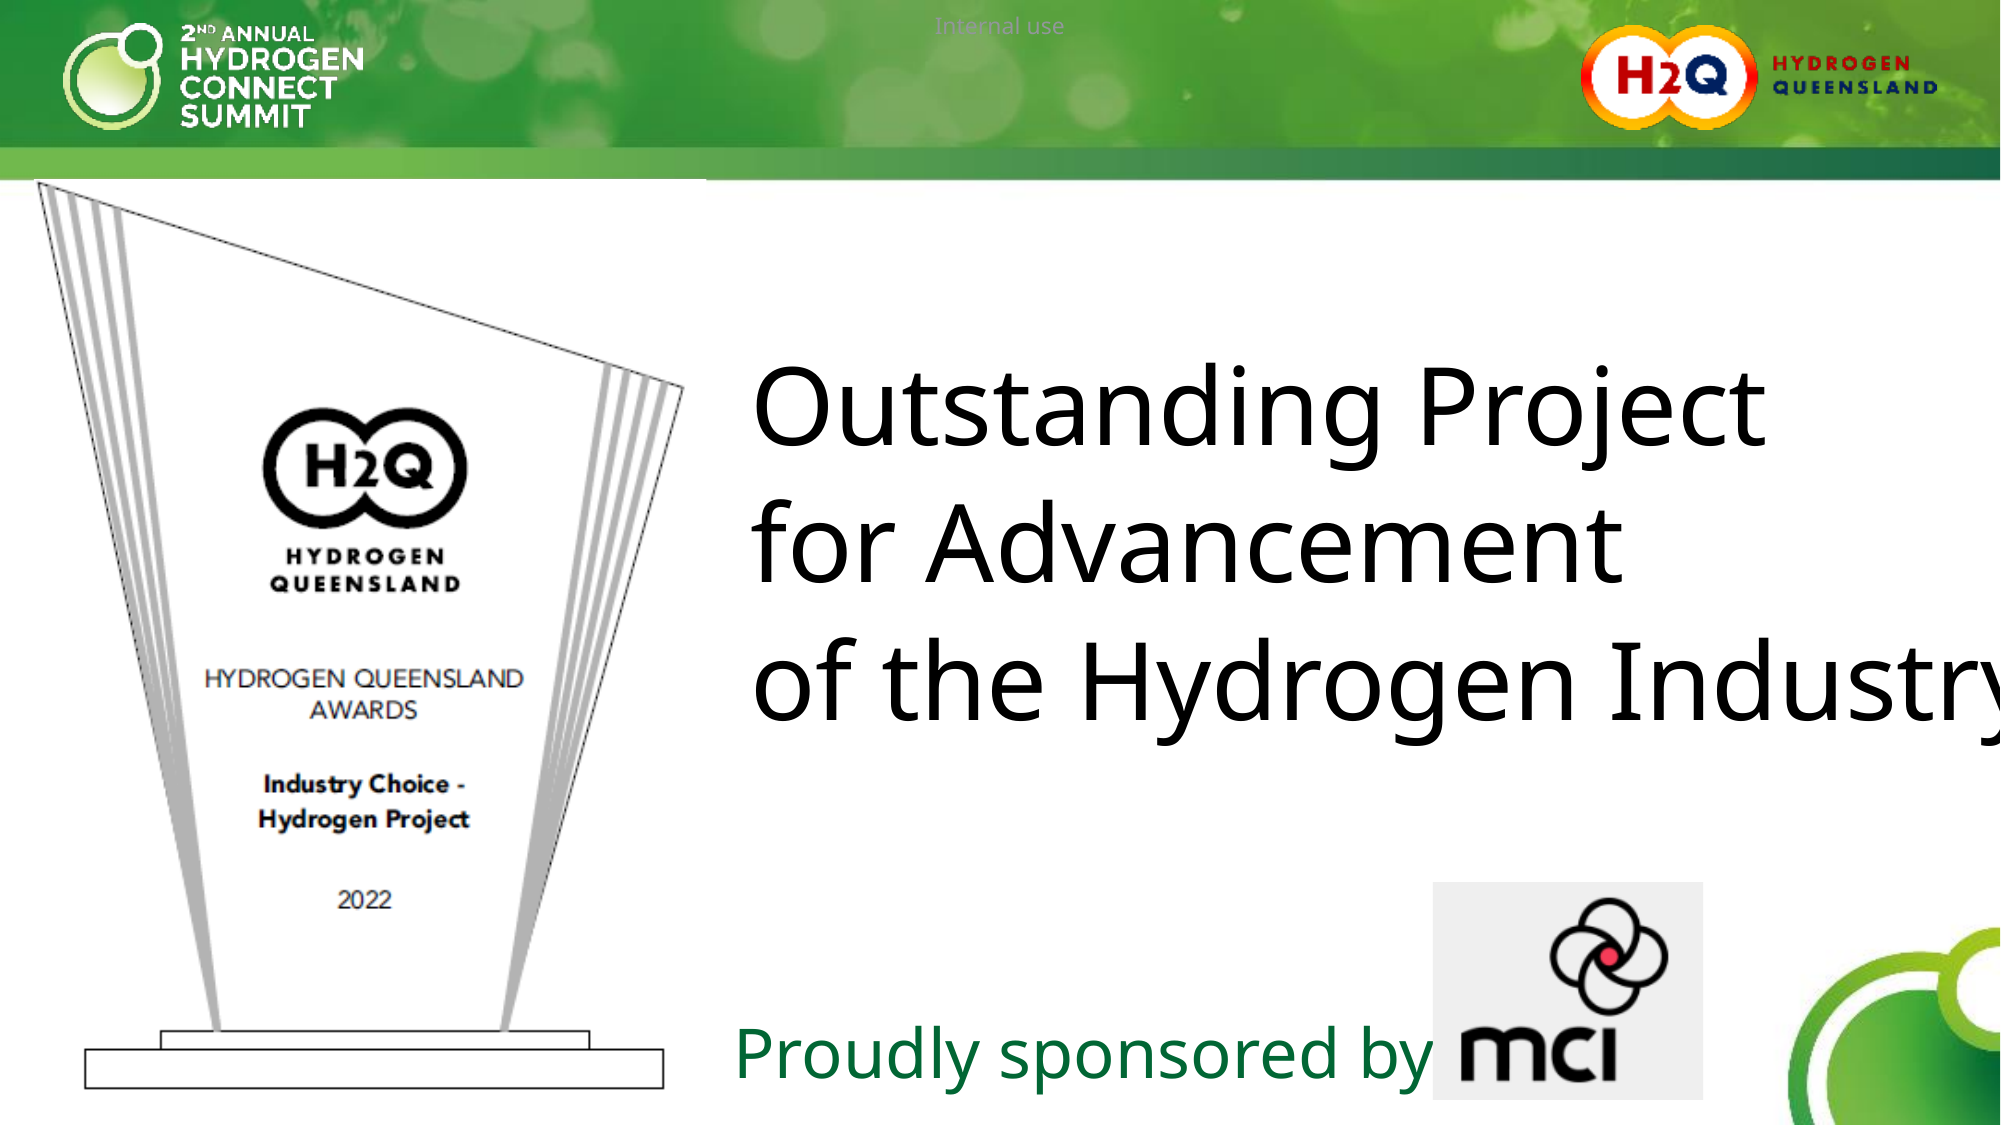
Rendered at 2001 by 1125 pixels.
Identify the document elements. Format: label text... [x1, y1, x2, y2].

picture [0, 0, 2001, 1125]
list Outstanding Project for Advancement of the Hydrogen Industry [735, 344, 2000, 870]
text_box Proudly sponsored by [718, 948, 2000, 1125]
